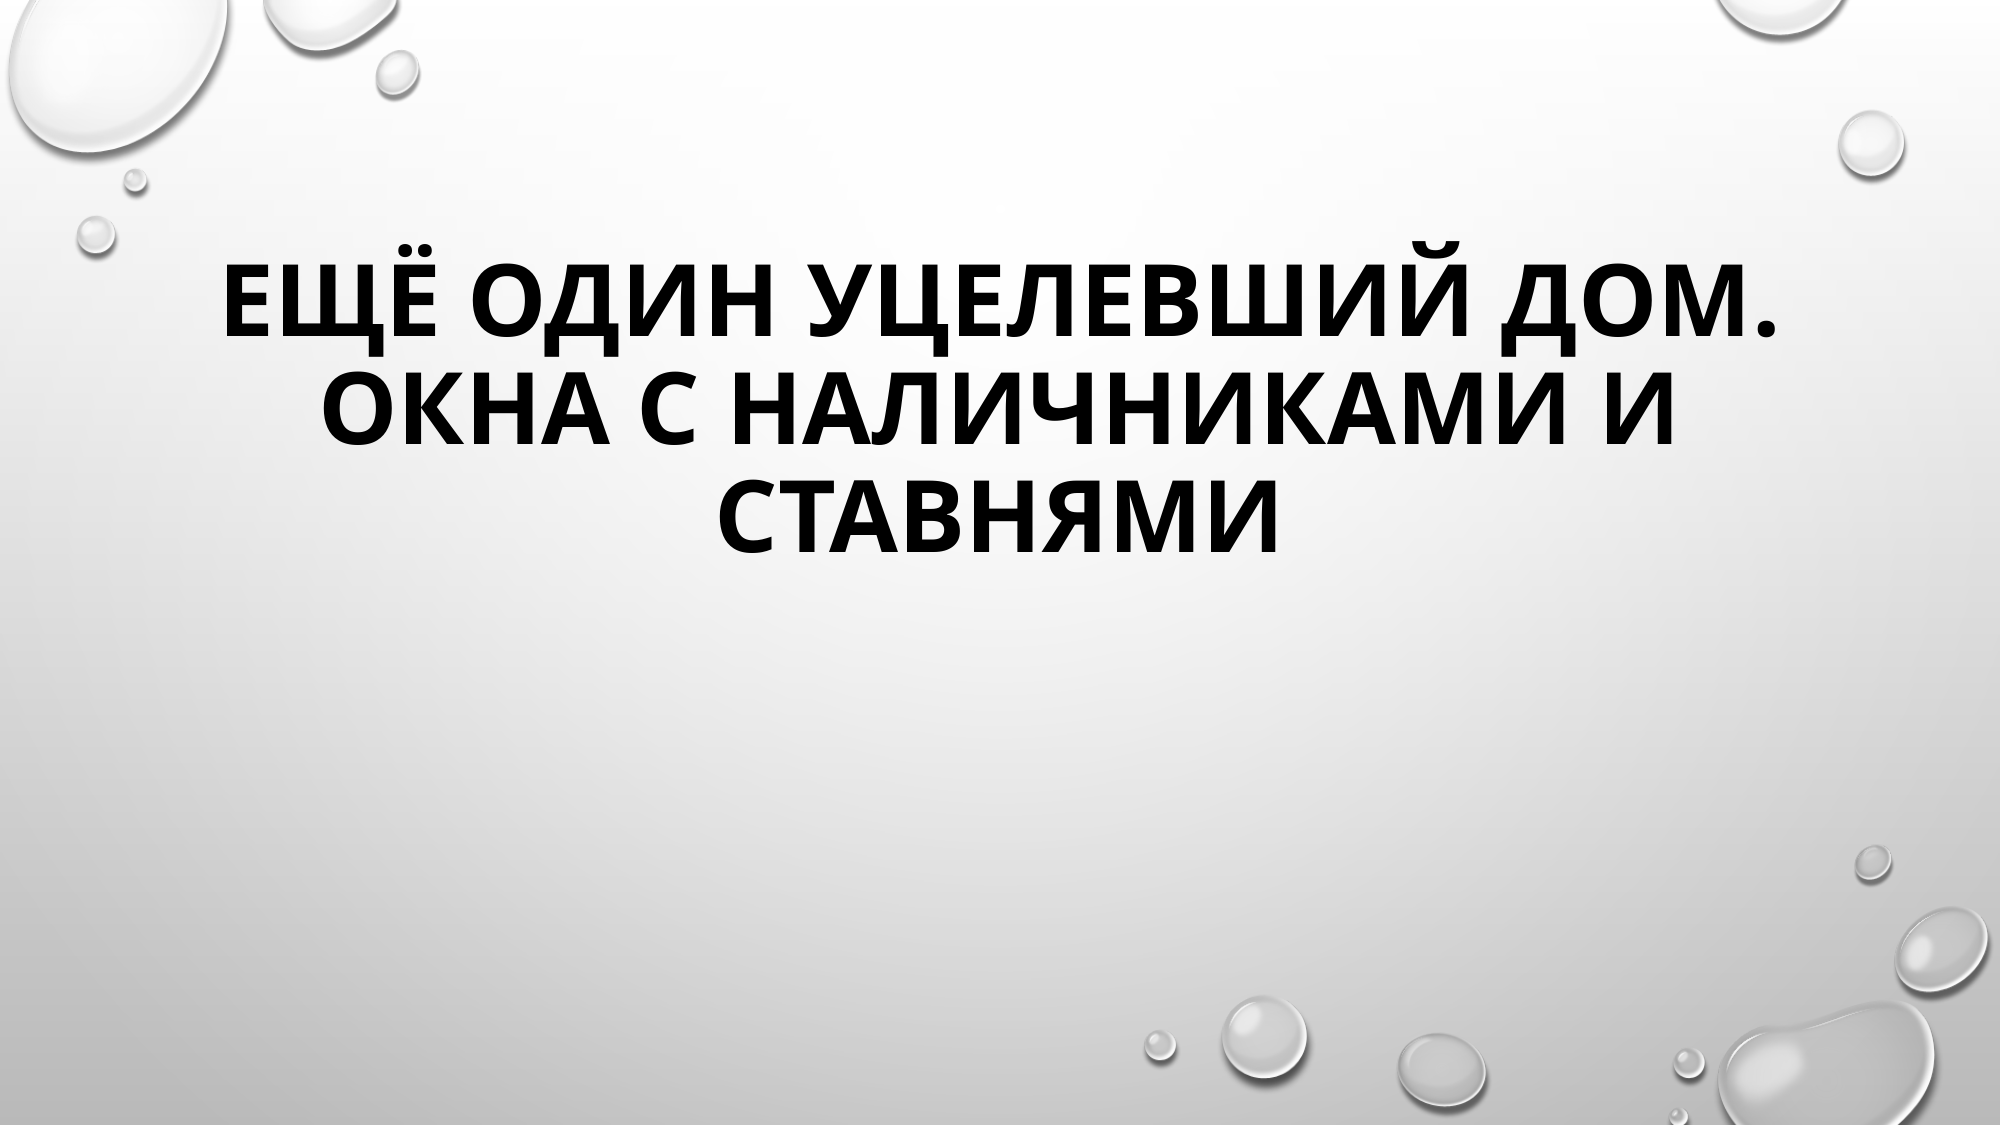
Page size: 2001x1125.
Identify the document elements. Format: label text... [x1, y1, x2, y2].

title Ещё один уцелевший дом. Окна с наличниками и ставнями [149, 101, 1851, 723]
picture [0, 0, 2000, 1125]
